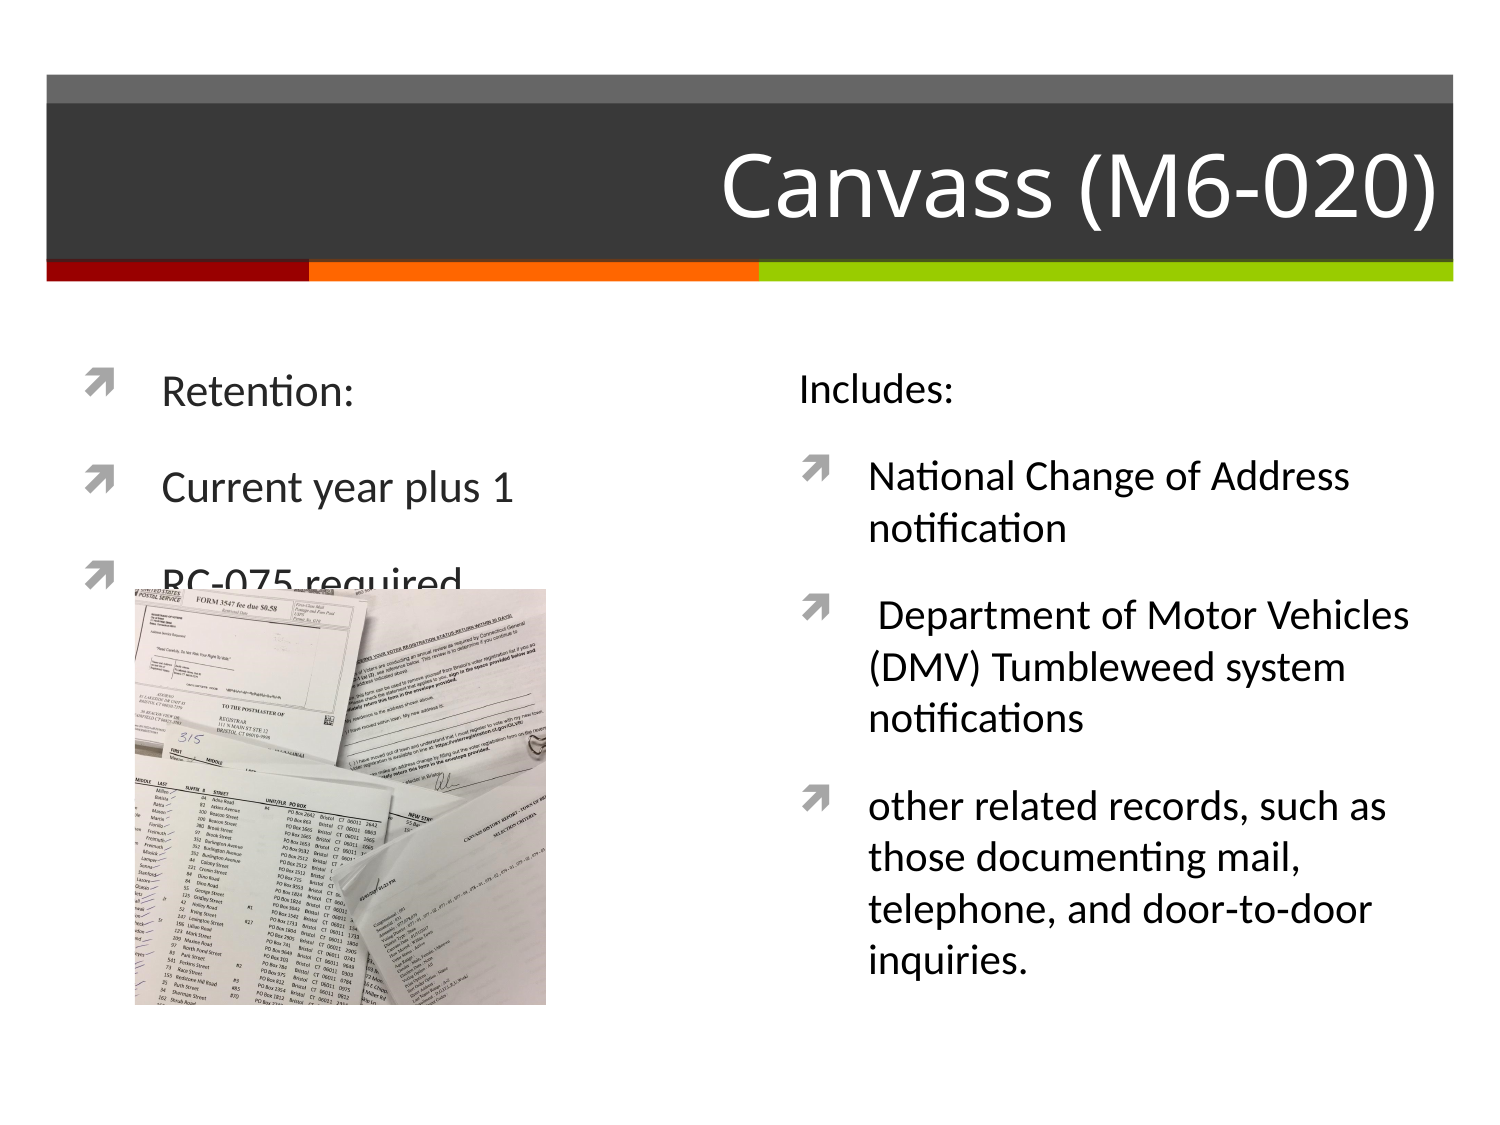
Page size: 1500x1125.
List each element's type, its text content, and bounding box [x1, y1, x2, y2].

list Includes: National Change of Address notification Department of Motor Vehicles (DMV) Tumbleweed system notifications other related records, such as those documenting mail, telephone, and door‐to‐door inquiries. [783, 352, 1429, 1005]
picture [134, 588, 547, 1006]
list Retention: Current year plus 1 RC-075 required [66, 352, 712, 1005]
title Canvass (M6-020) [46, 103, 1454, 263]
